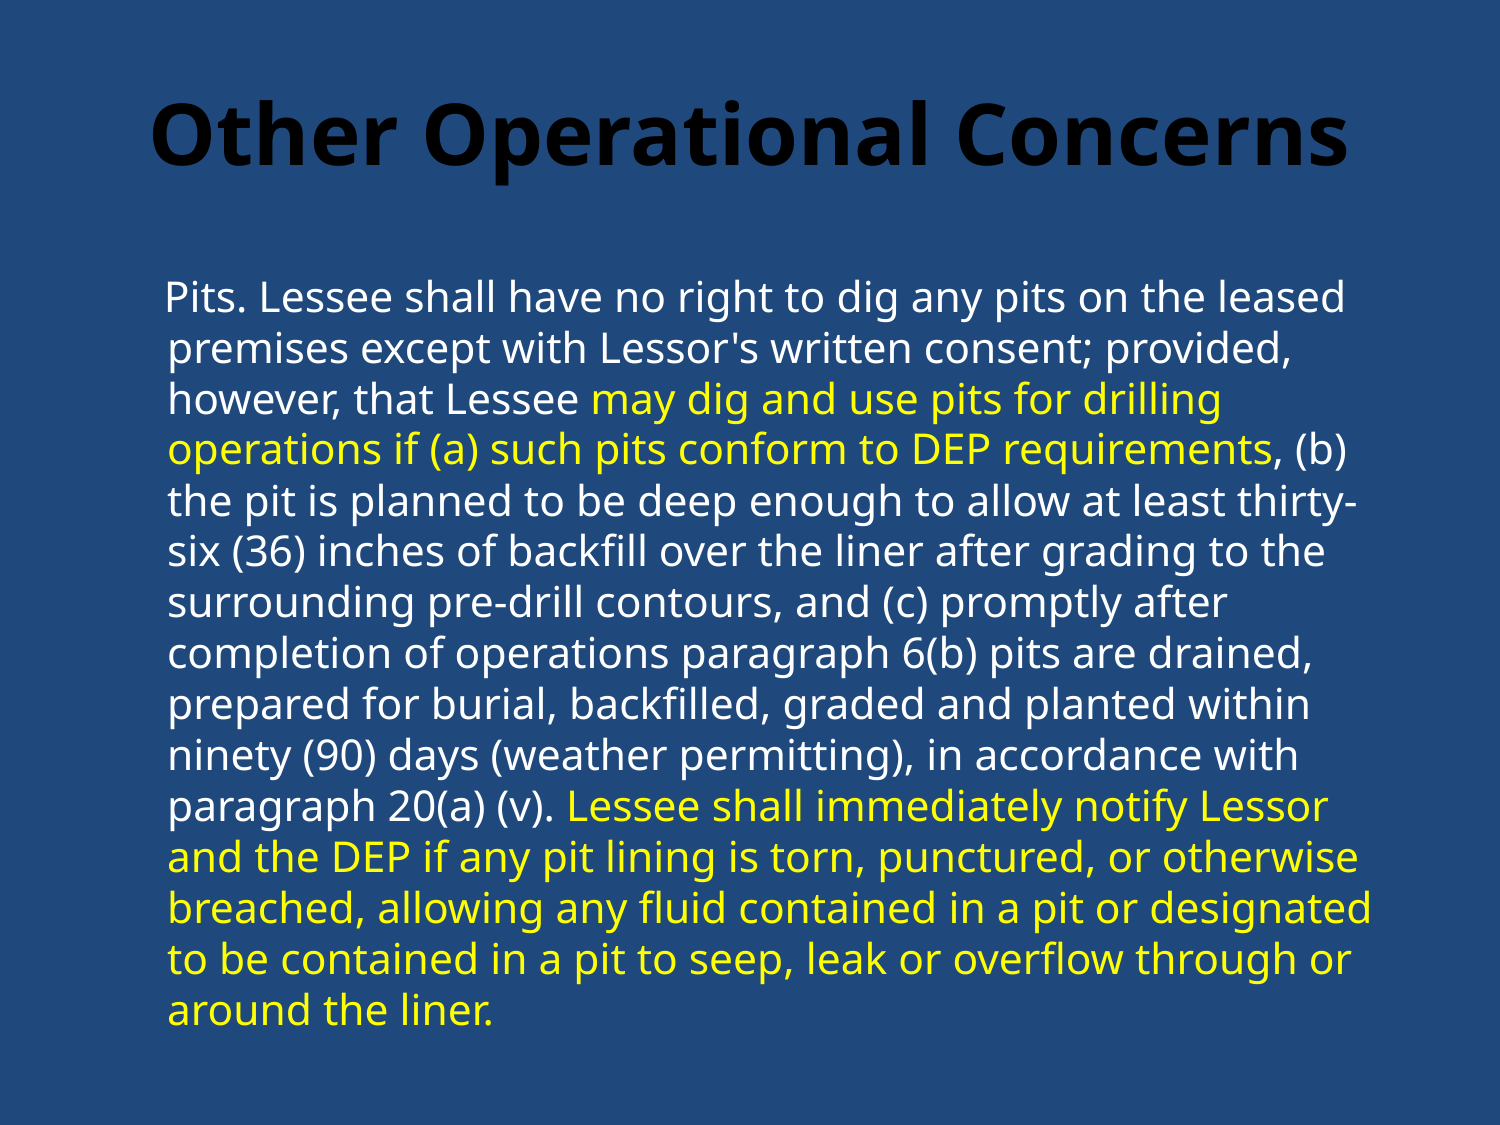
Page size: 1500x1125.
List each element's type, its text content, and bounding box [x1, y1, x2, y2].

list Pits. Lessee shall have no right to dig any pits on the leased premises except with Lessor's written consent; provided, however, that Lessee may dig and use pits for drilling operations if (a) such pits conform to DEP requirements, (b) the pit is planned to be deep enough to allow at least thirty-six (36) inches of backfill over the liner after grading to the surrounding pre-drill contours, and (c) promptly after completion of operations paragraph 6(b) pits are drained, prepared for burial, backfilled, graded and planted within ninety (90) days (weather permitting), in accordance with paragraph 20(a) (v). Lessee shall immediately notify Lessor and the DEP if any pit lining is torn, punctured, or otherwise breached, allowing any fluid contained in a pit or designated to be contained in a pit to seep, leak or overflow through or around the liner. [75, 262, 1425, 1050]
title Other Operational Concerns [75, 37, 1425, 225]
